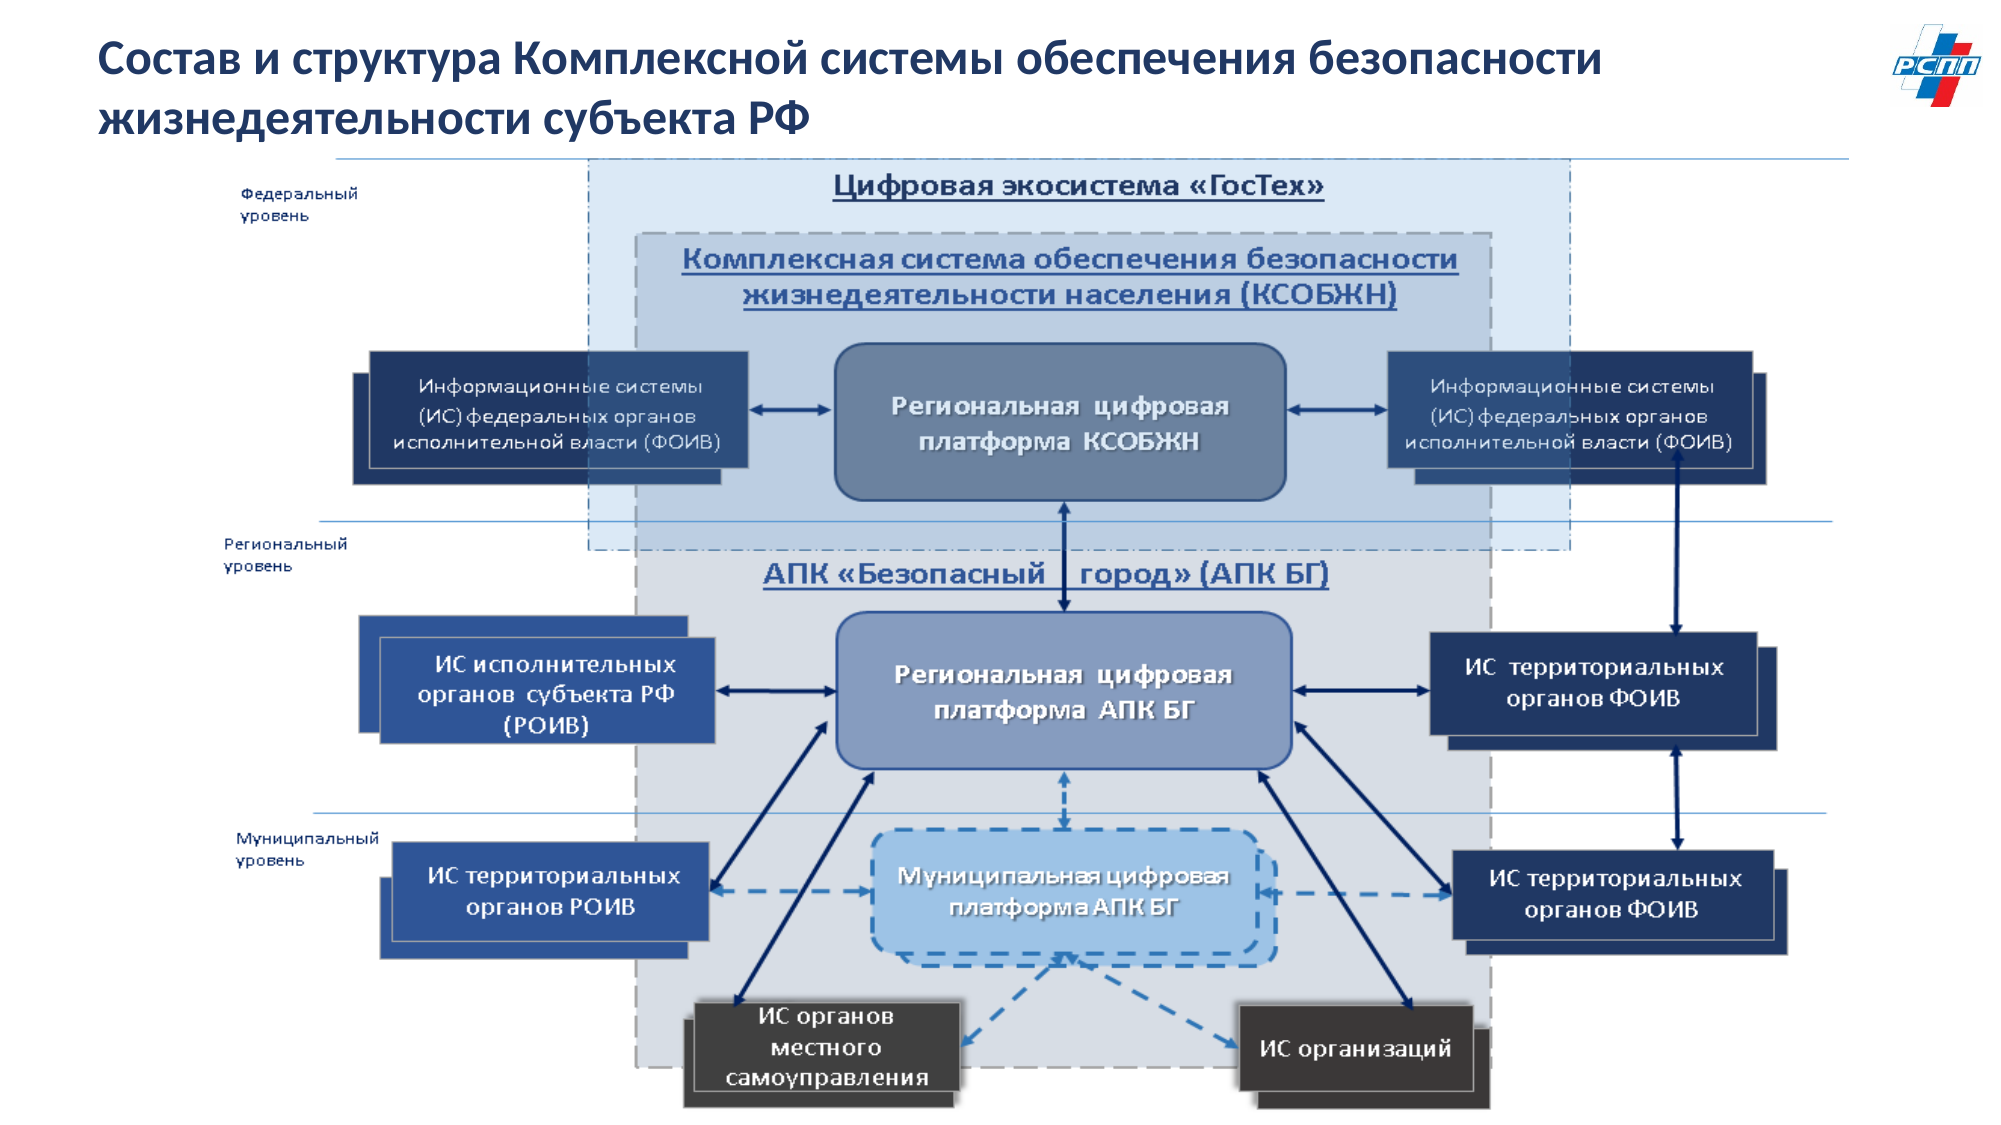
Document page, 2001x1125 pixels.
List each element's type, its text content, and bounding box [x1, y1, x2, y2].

picture [209, 153, 1849, 1114]
text_box Состав и структура Комплексной системы обеспечения безопасности жизнедеятельности субъекта РФ [84, 17, 1985, 152]
picture [1890, 24, 1983, 107]
